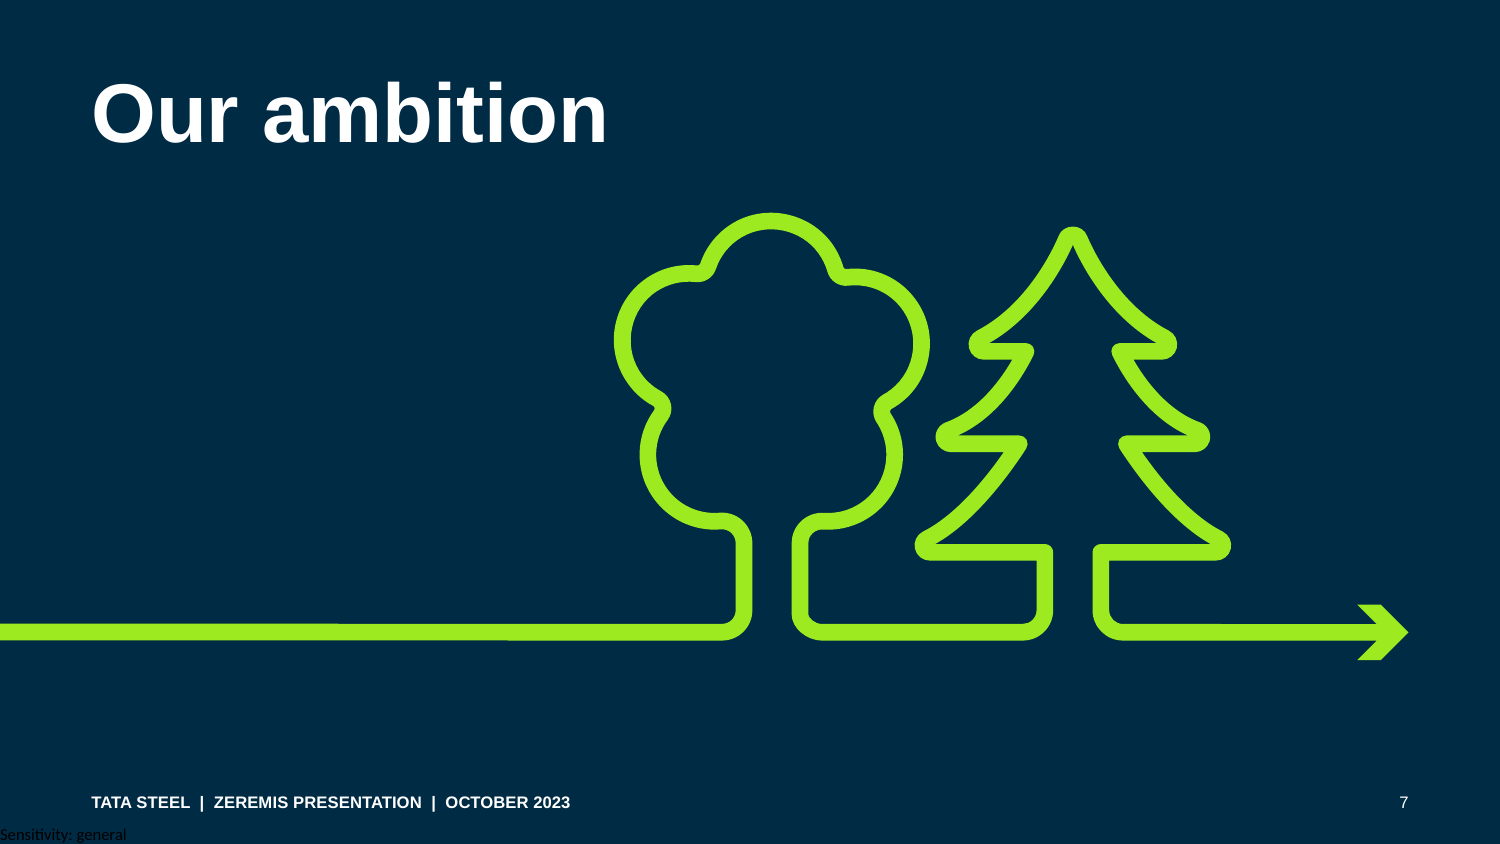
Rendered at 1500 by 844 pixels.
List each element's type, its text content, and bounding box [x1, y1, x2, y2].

title Our ambition [91, 70, 1073, 422]
text_box [0, 212, 1409, 661]
slide_number 7 [1376, 793, 1409, 825]
footer Tata Steel | Zeremis Presentation | October 2023 [91, 793, 738, 825]
